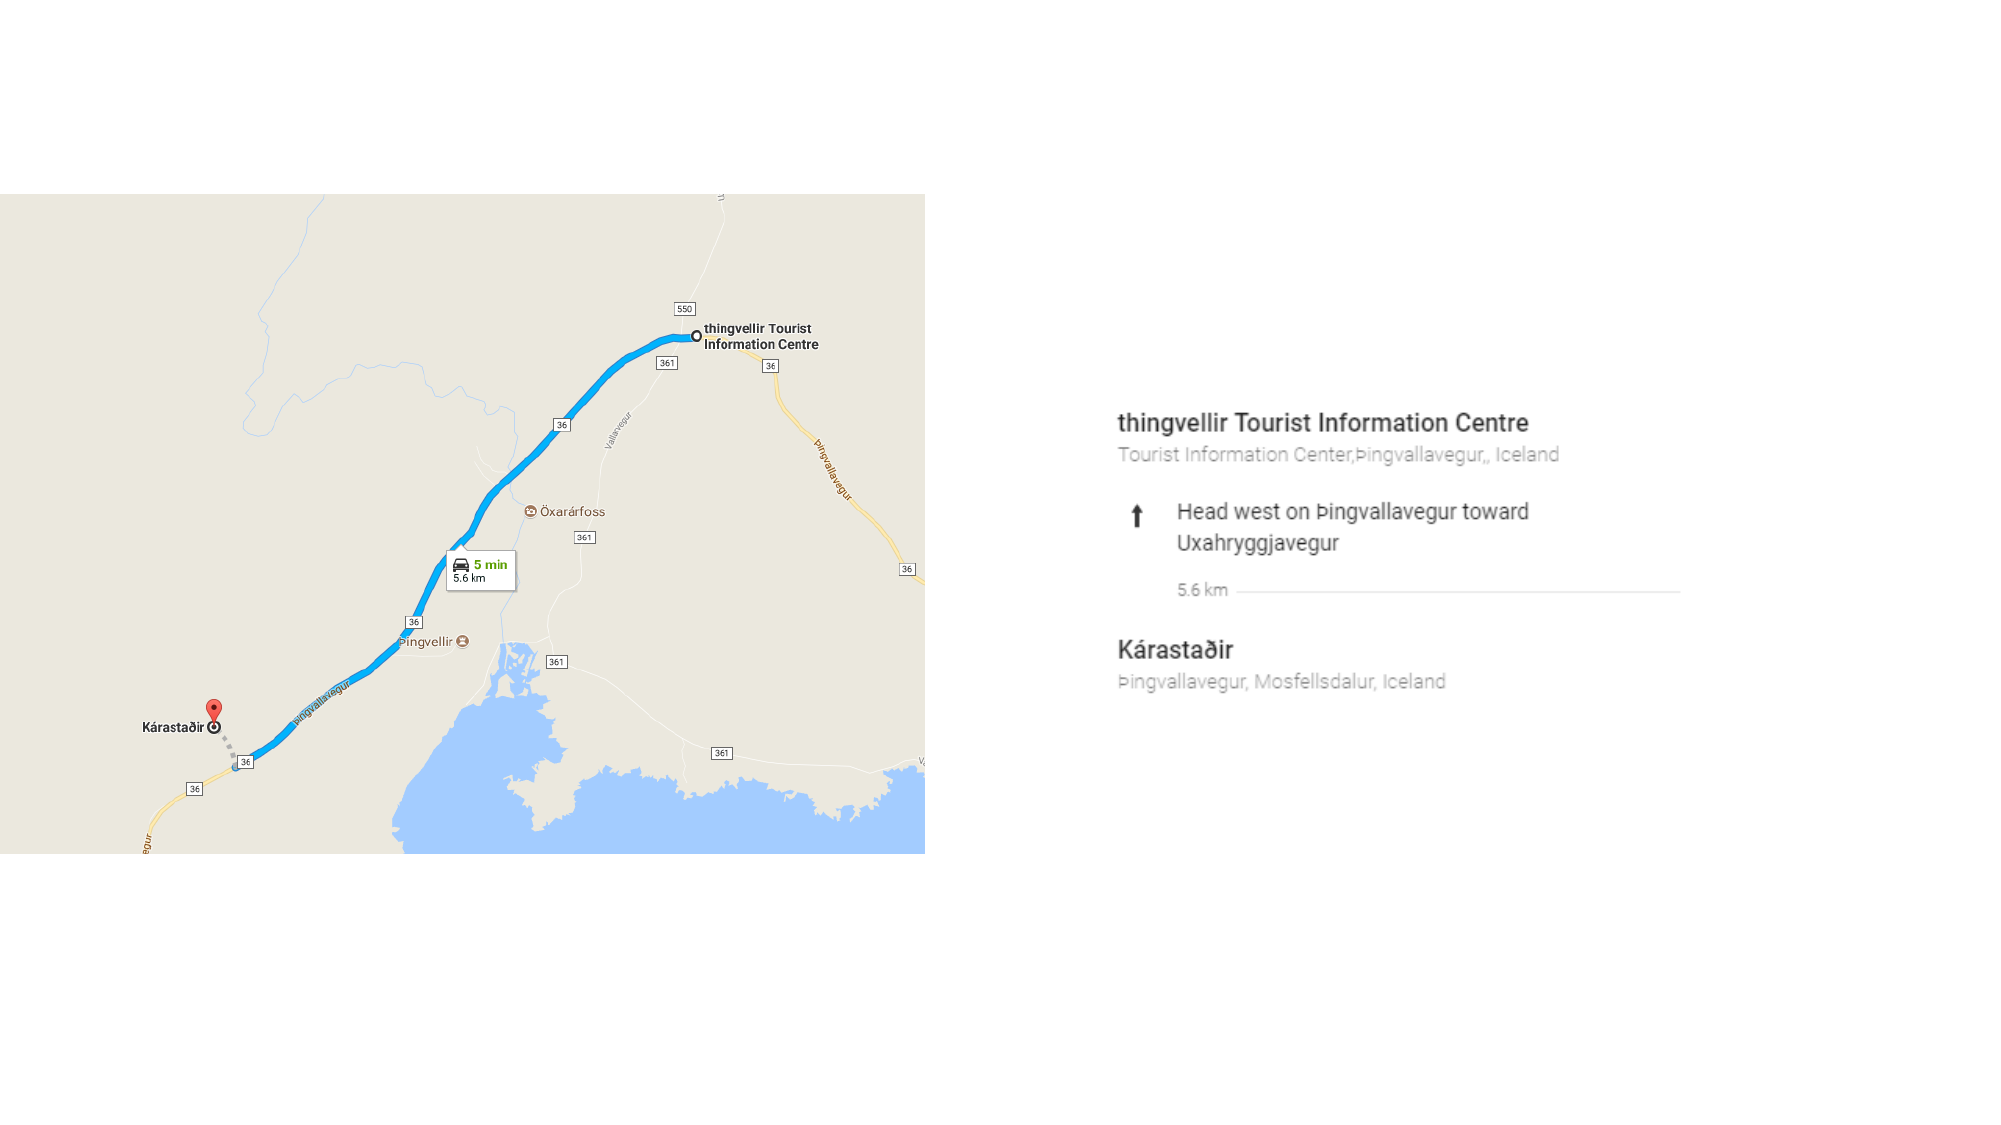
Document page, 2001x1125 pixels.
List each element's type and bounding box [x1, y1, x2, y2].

picture [0, 194, 926, 854]
picture [1095, 388, 1687, 710]
